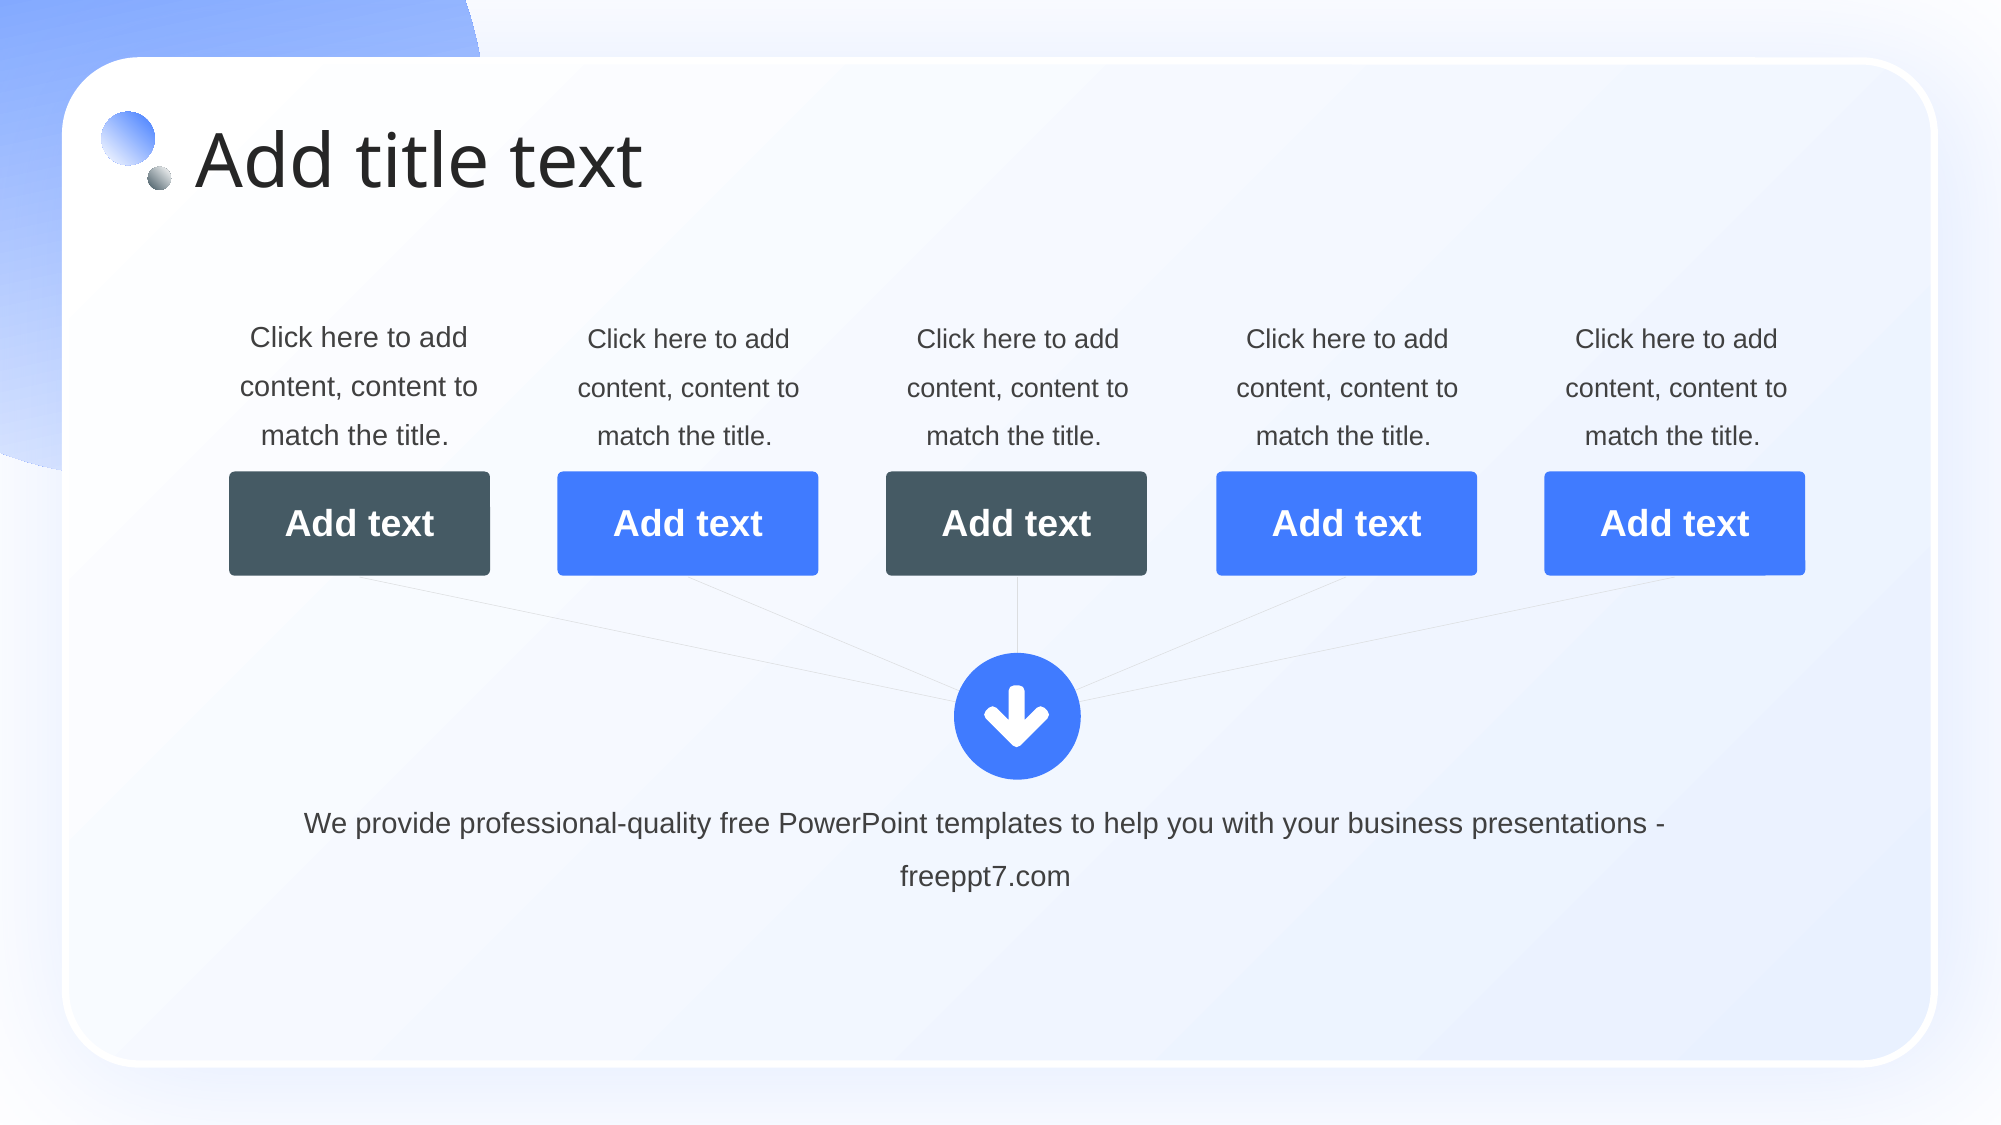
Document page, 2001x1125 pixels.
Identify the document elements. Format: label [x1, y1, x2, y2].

text_box [210, 305, 1826, 895]
